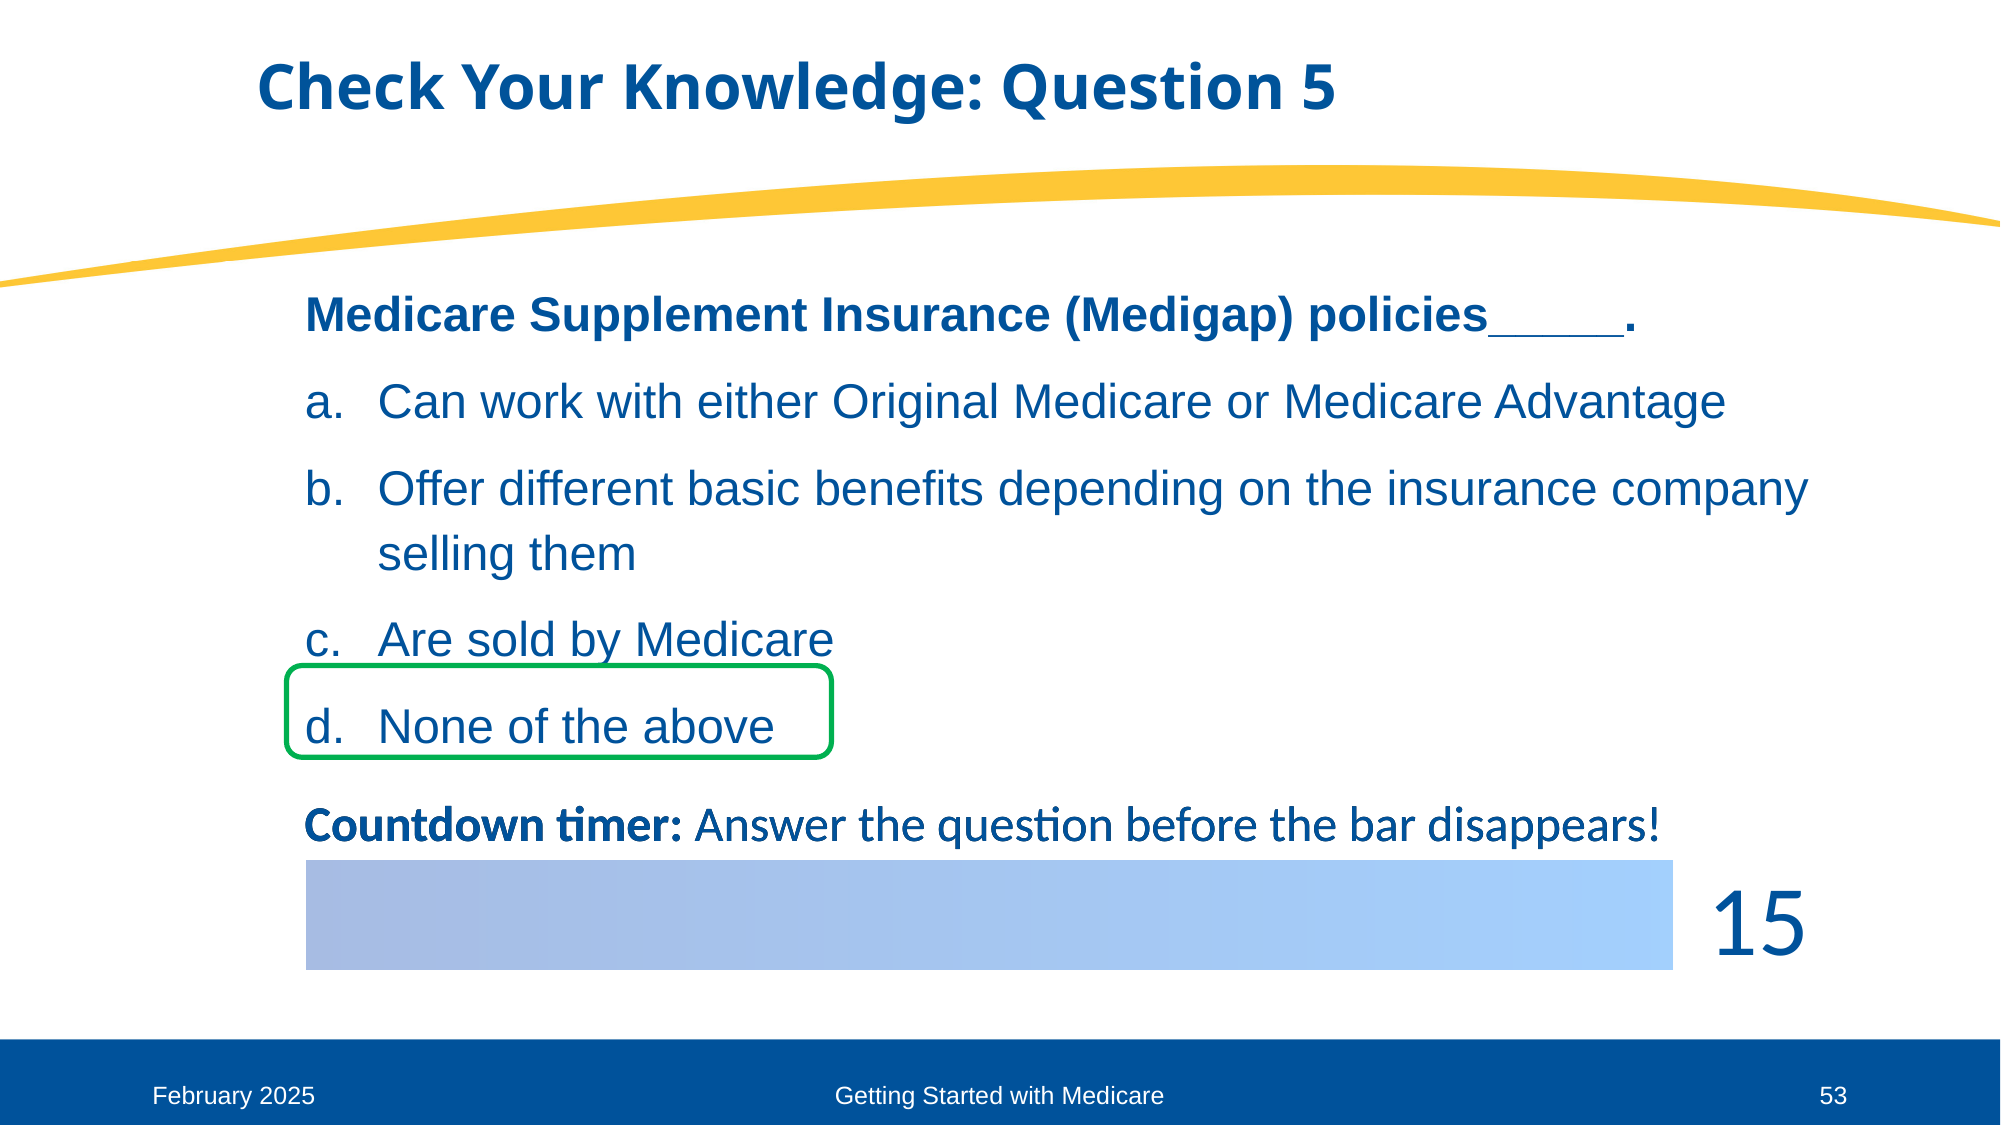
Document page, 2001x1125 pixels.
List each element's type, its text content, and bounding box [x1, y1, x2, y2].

title Check Your Knowledge: Question 5 [241, 48, 1759, 167]
list Medicare Supplement Insurance (Medigap) policies_____. Can work with either Original Medicare or Medicare Advantage Offer different basic benefits depending on the insurance company selling them Are sold by Medicare None of the above [289, 269, 1904, 770]
slide_number 53 [1412, 1065, 1863, 1125]
picture [0, 0, 2001, 1125]
footer Getting Started with Medicare [662, 1065, 1338, 1125]
text_box [286, 665, 832, 758]
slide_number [137, 1065, 588, 1125]
